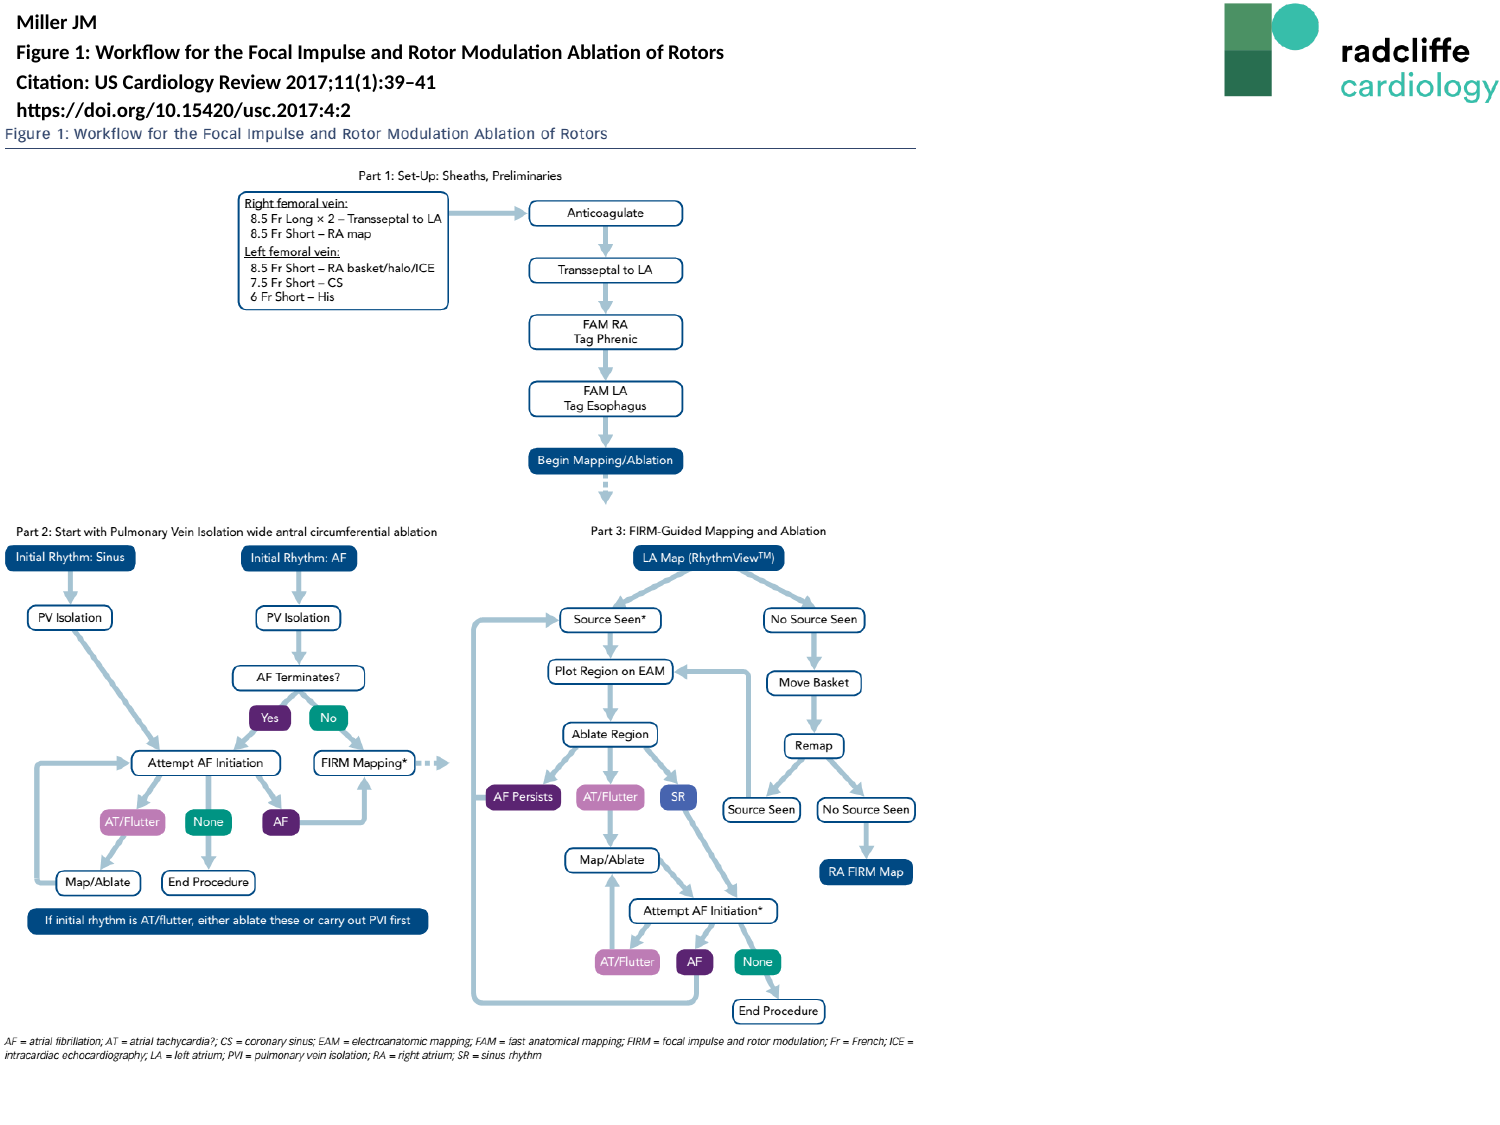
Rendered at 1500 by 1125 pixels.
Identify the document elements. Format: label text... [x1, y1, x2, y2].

text_box https://doi.org/10.15420/usc.2017:4:2 [1, 89, 1500, 129]
picture [1, 124, 919, 1063]
picture [1224, 1, 1499, 104]
text_box Citation: US Cardiology Review 2017;11(1):39–41 [1, 60, 1224, 89]
text_box Figure 1: Workflow for the Focal Impulse and Rotor Modulation Ablation of Rotors [1, 31, 1224, 60]
text_box Miller JM [1, 1, 939, 31]
